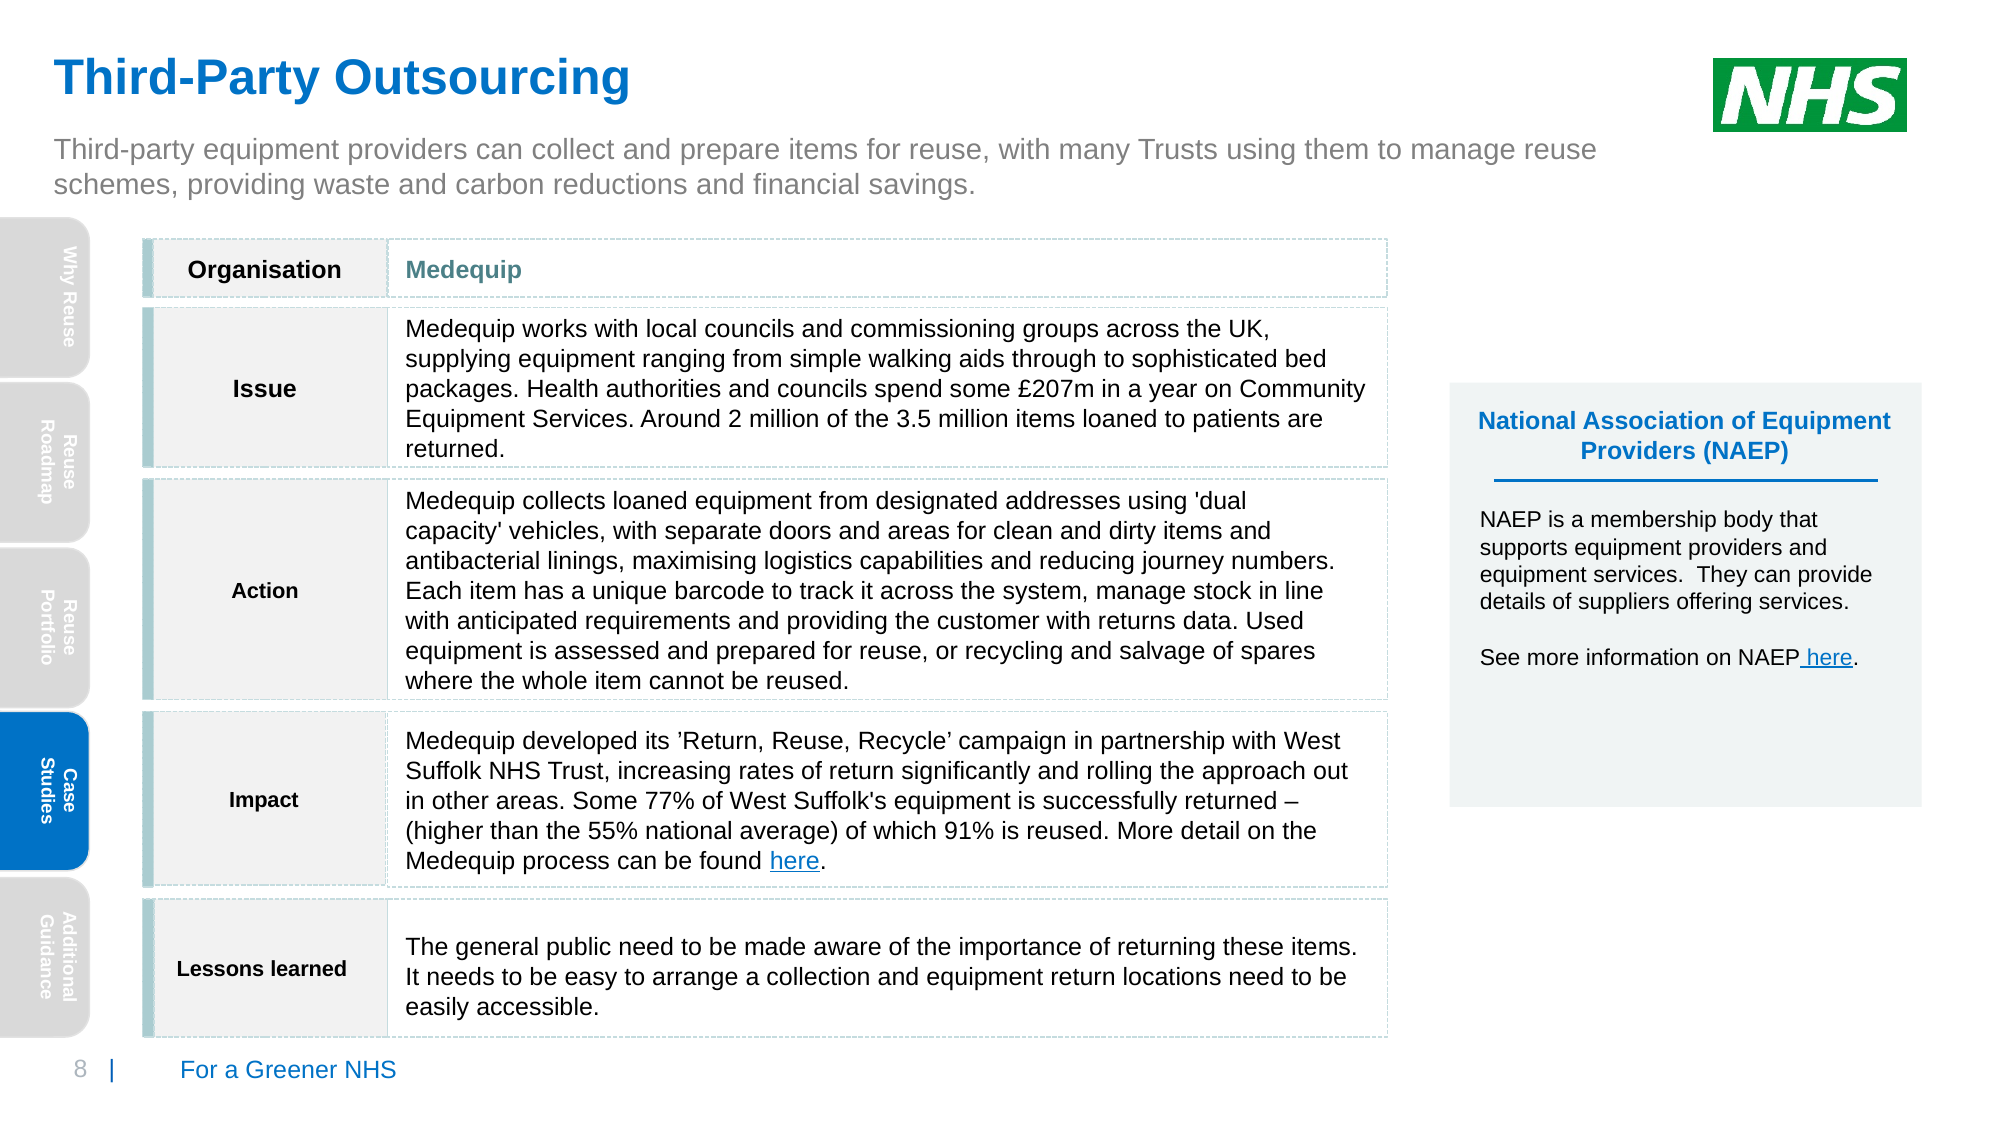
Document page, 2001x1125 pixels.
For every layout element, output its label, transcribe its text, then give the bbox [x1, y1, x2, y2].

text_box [142, 898, 1388, 1038]
title Third-Party Outsourcing [53, 36, 1690, 174]
picture [1713, 58, 1907, 132]
text_box National Association of Equipment Providers (NAEP) NAEP is a membership body that supports equipment providers and equipment services. They can provide details of suppliers offering services. See more information on NAEP here. [1449, 397, 1921, 705]
text_box Why Reuse [0, 217, 90, 378]
text_box [1449, 382, 1922, 807]
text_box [142, 307, 1388, 468]
text_box Third-party equipment providers can collect and prepare items for reuse, with many Trusts using them to manage reuse schemes, providing waste and carbon reductions and financial savings. [53, 122, 1689, 212]
text_box Additional Guidance [0, 877, 90, 1038]
text_box Reuse Roadmap [0, 382, 90, 543]
text_box Case Studies [0, 711, 90, 871]
text_box Reuse Portfolio [0, 548, 90, 708]
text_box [142, 711, 1388, 888]
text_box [142, 238, 1388, 298]
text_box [142, 478, 1388, 700]
